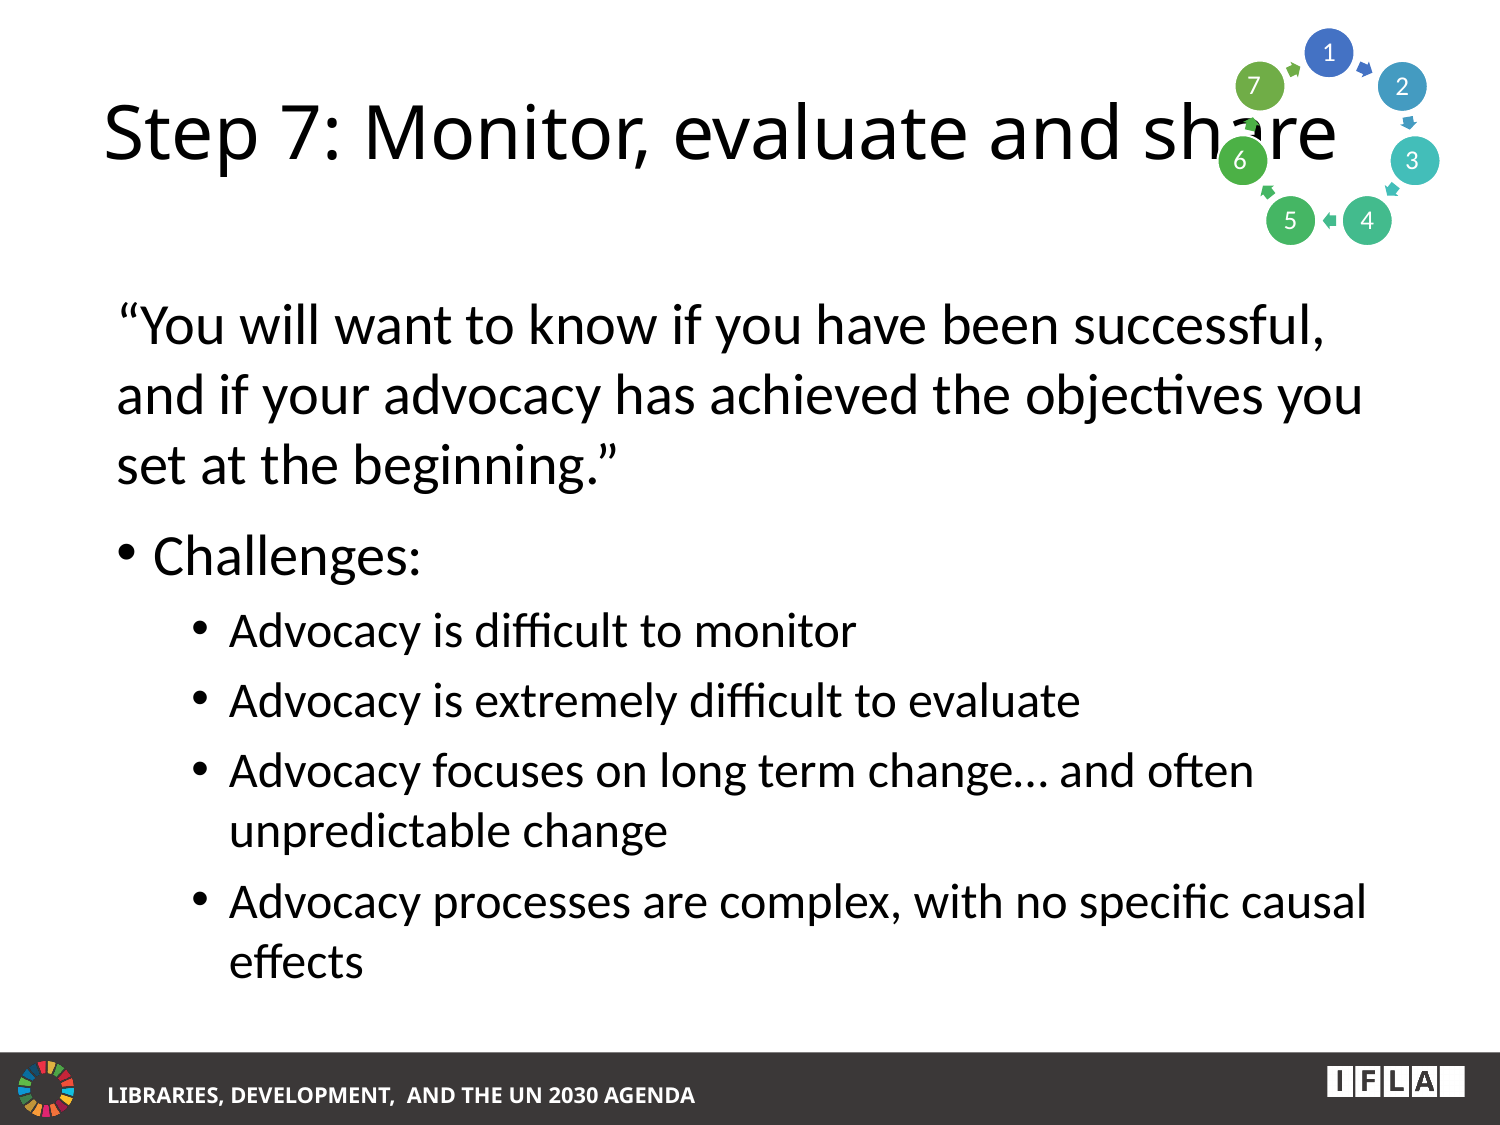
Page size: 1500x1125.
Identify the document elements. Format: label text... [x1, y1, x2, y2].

title Step 7: Monitor, evaluate and share [88, 59, 1191, 212]
picture [1327, 1064, 1465, 1099]
picture [18, 1061, 74, 1117]
list “You will want to know if you have been successful, and if your advocacy has achieved the objectives you set at the beginning.” Challenges: Advocacy is difficult to monitor Advocacy is extremely difficult to evaluate Advocacy focuses on long term change… and often unpredictable change Advocacy processes are complex, with no specific causal effects [101, 278, 1397, 1001]
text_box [1191, 27, 1467, 247]
